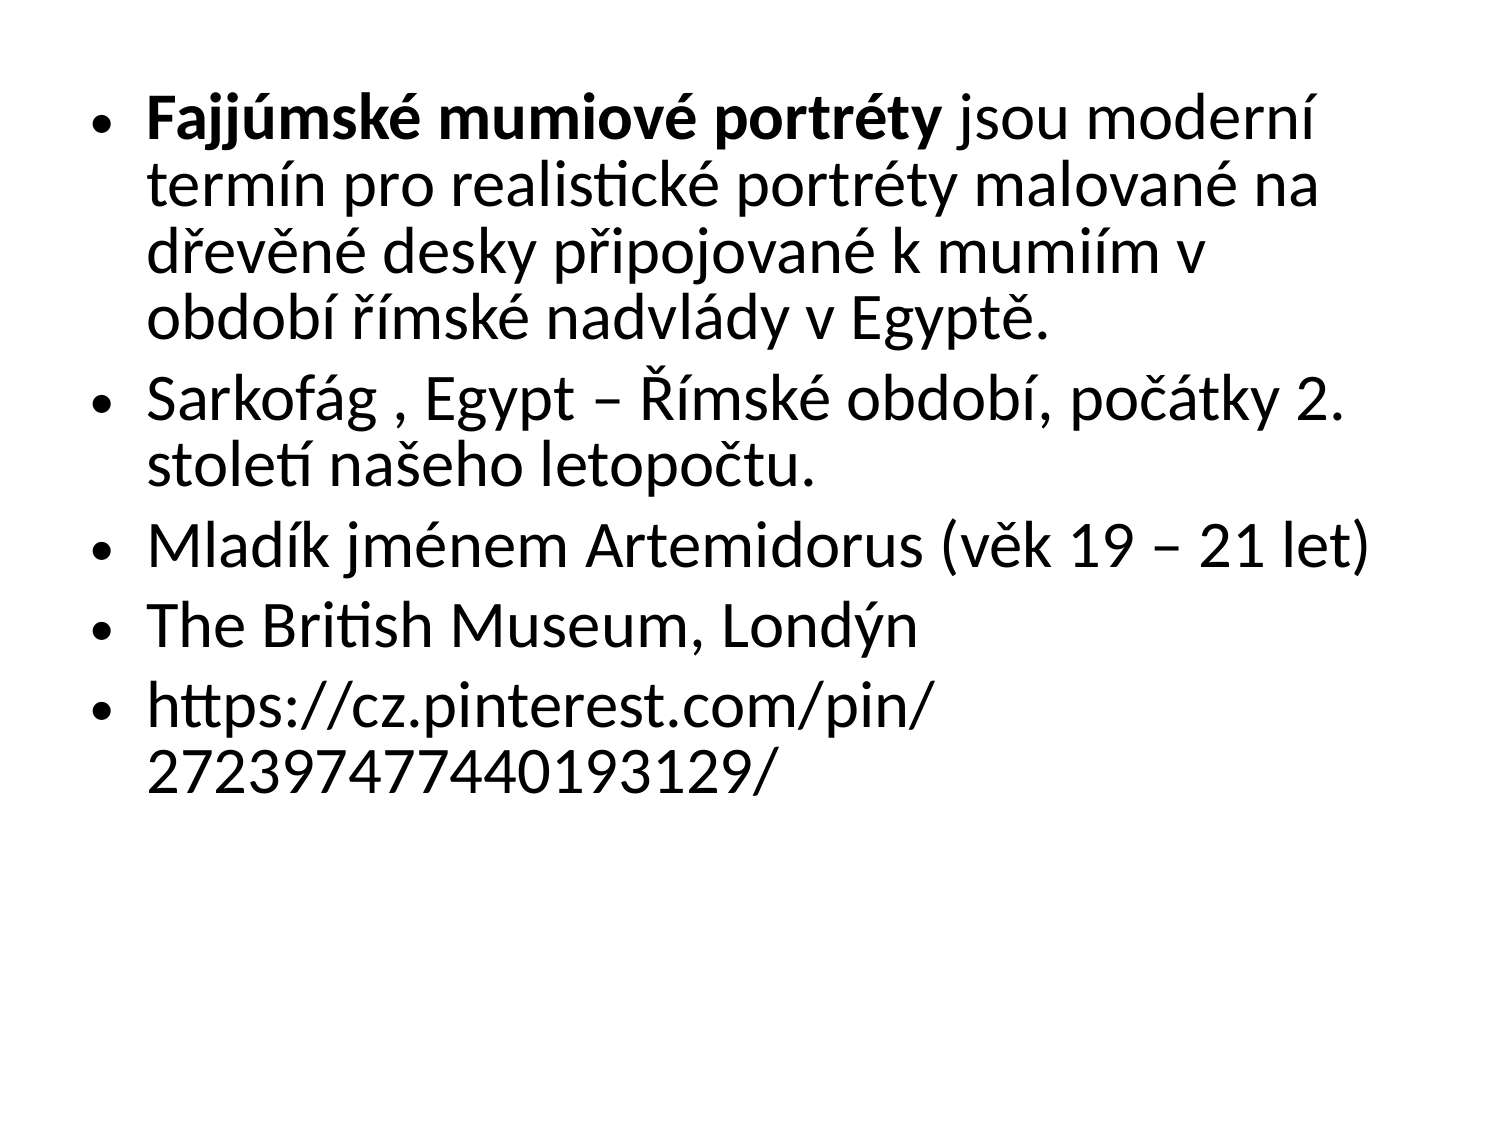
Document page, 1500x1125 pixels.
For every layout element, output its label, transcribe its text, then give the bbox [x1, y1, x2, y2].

list Fajjúmské mumiové portréty jsou moderní termín pro realistické portréty malované na dřevěné desky připojované k mumiím v období římské nadvlády v Egyptě. Sarkofág , Egypt – Římské období, počátky 2. století našeho letopočtu. Mladík jménem Artemidorus (věk 19 – 21 let) The British Museum, Londýn https://cz.pinterest.com/pin/272397477440193129/ [75, 82, 1425, 1005]
